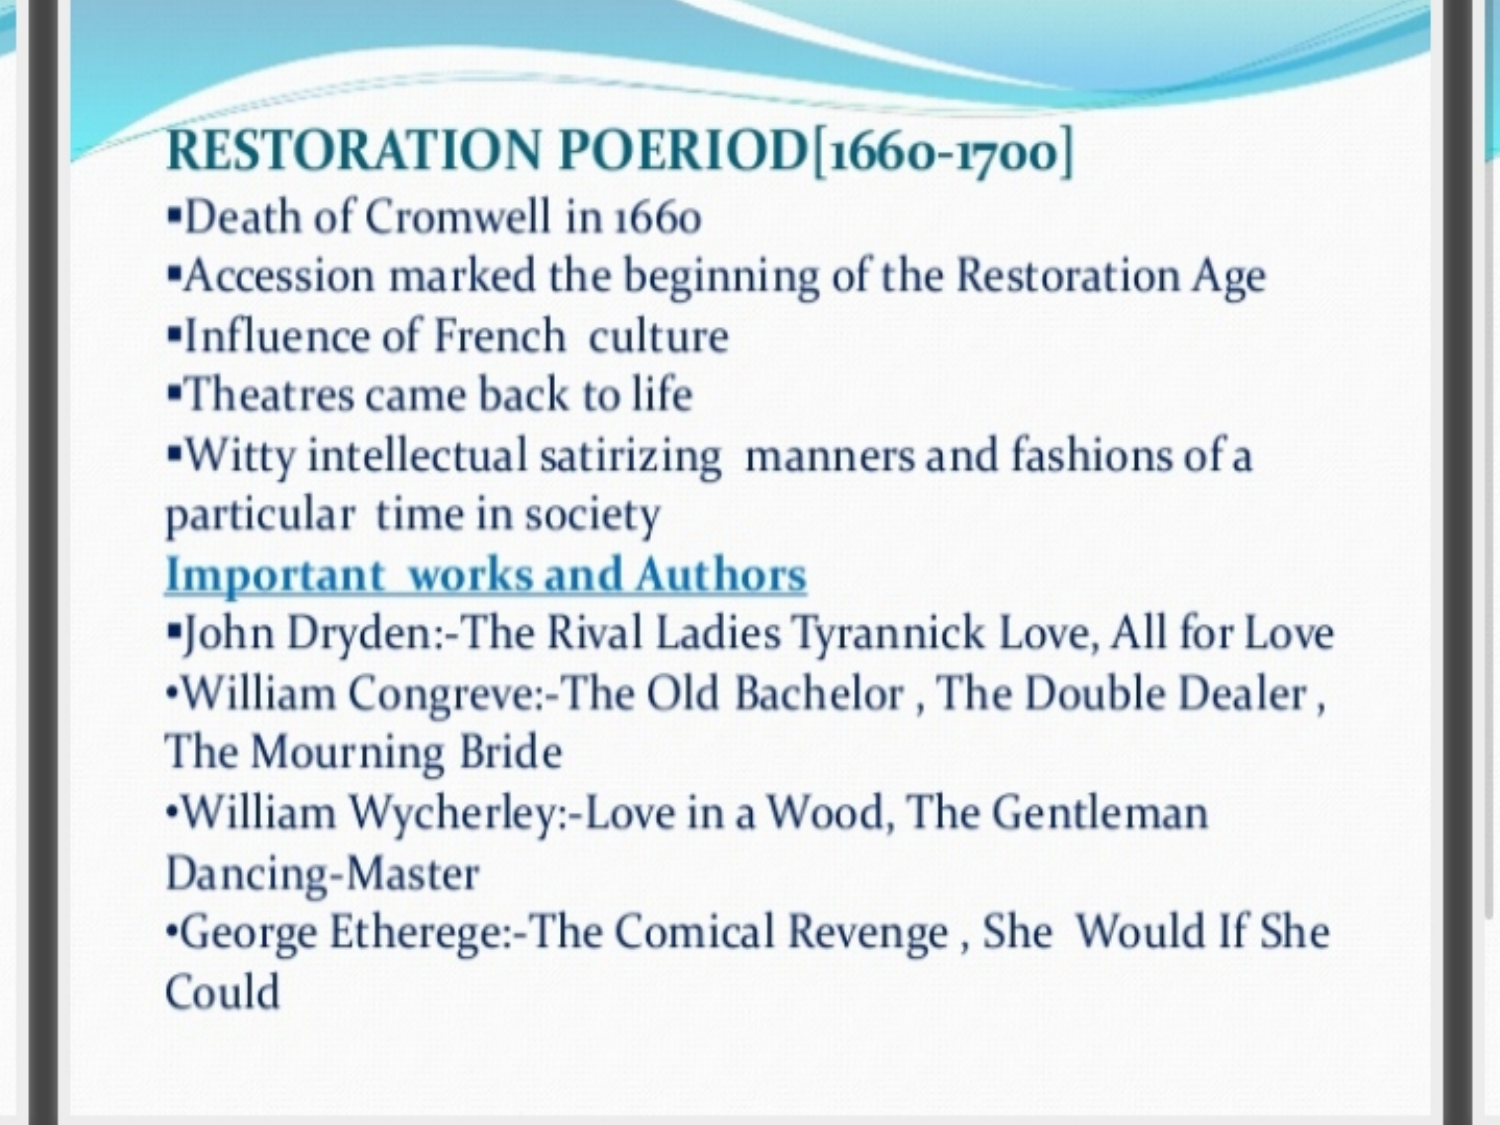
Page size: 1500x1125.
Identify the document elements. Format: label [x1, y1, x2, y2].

list [0, 0, 1500, 1125]
